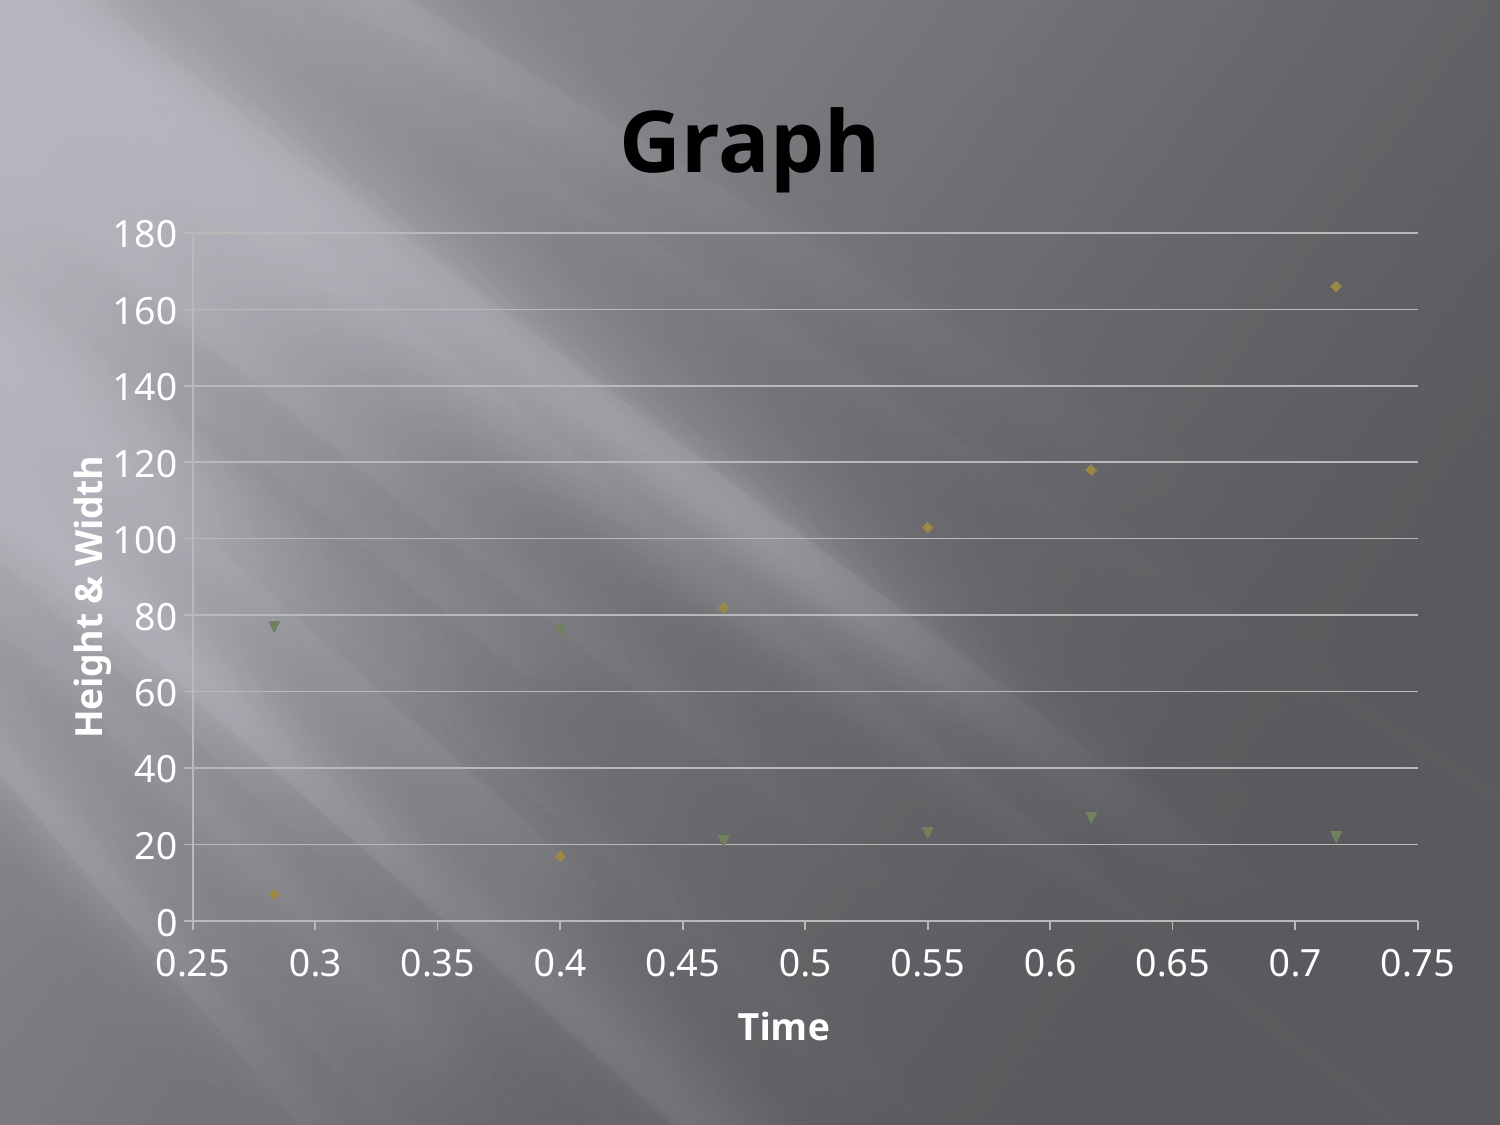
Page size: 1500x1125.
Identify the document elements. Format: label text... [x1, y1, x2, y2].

title Graph [75, 45, 1425, 199]
chart [49, 199, 1463, 1063]
